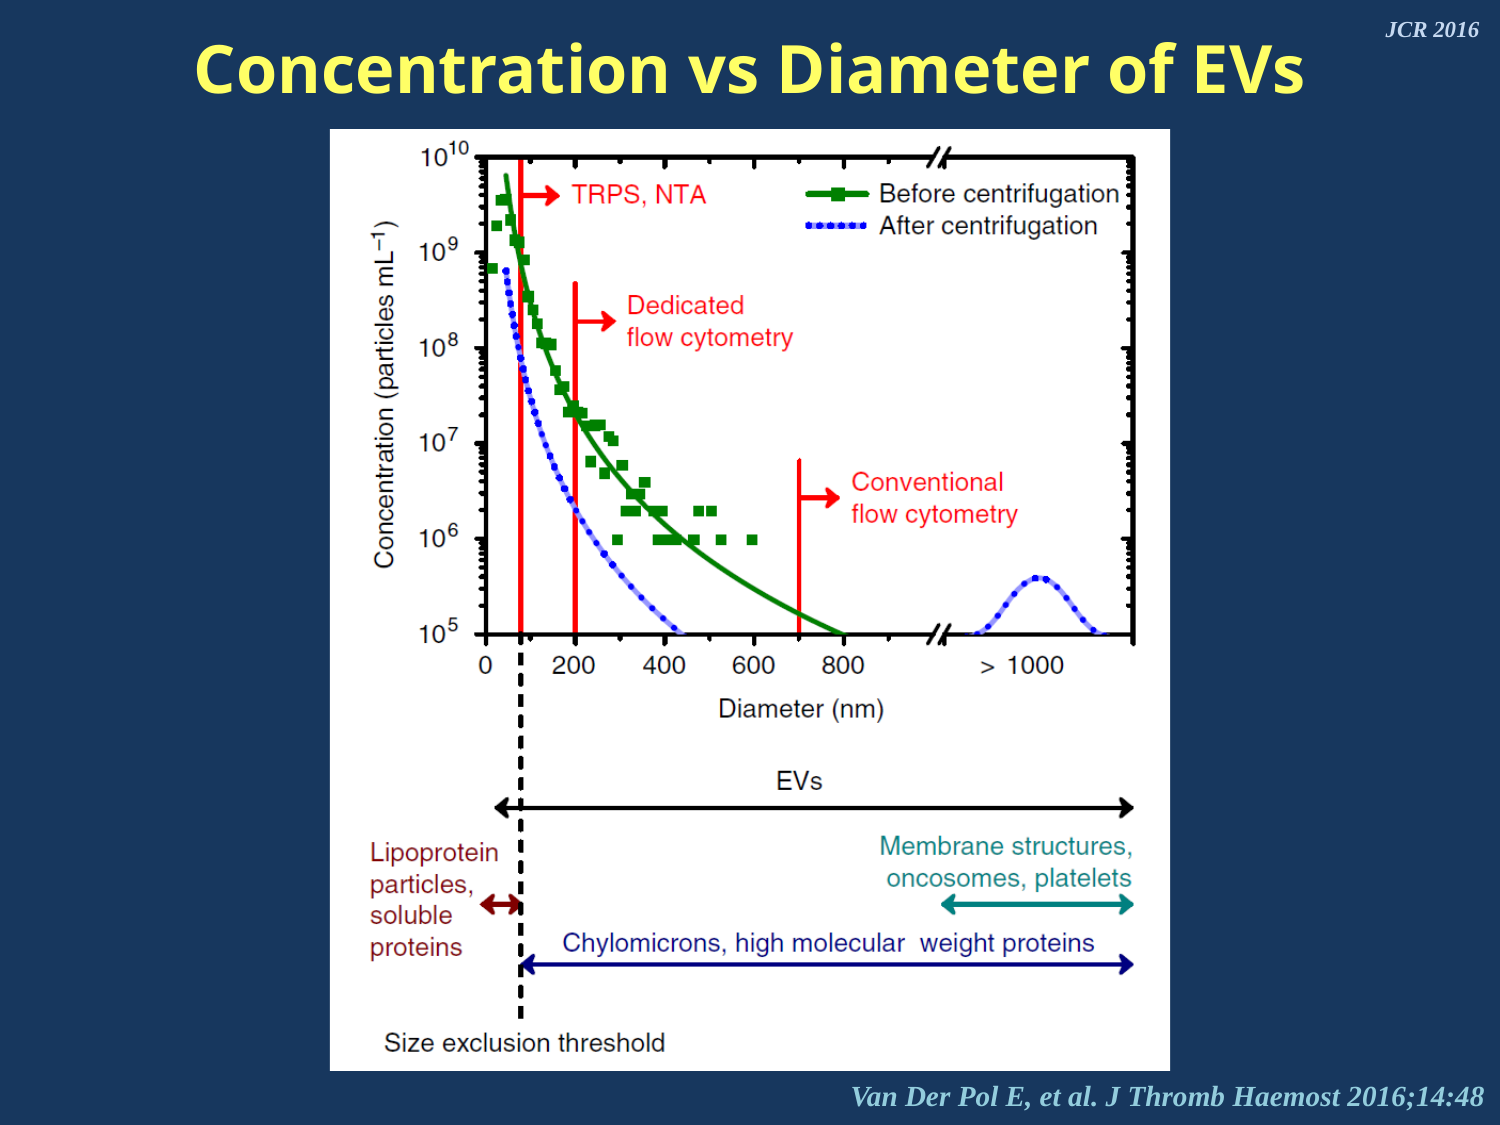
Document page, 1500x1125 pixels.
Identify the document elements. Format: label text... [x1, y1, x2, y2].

picture [329, 129, 1171, 1071]
title Concentration vs Diameter of EVs [75, 14, 1425, 120]
text_box Van Der Pol E, et al. J Thromb Haemost 2016;14:48 [431, 1070, 1500, 1121]
